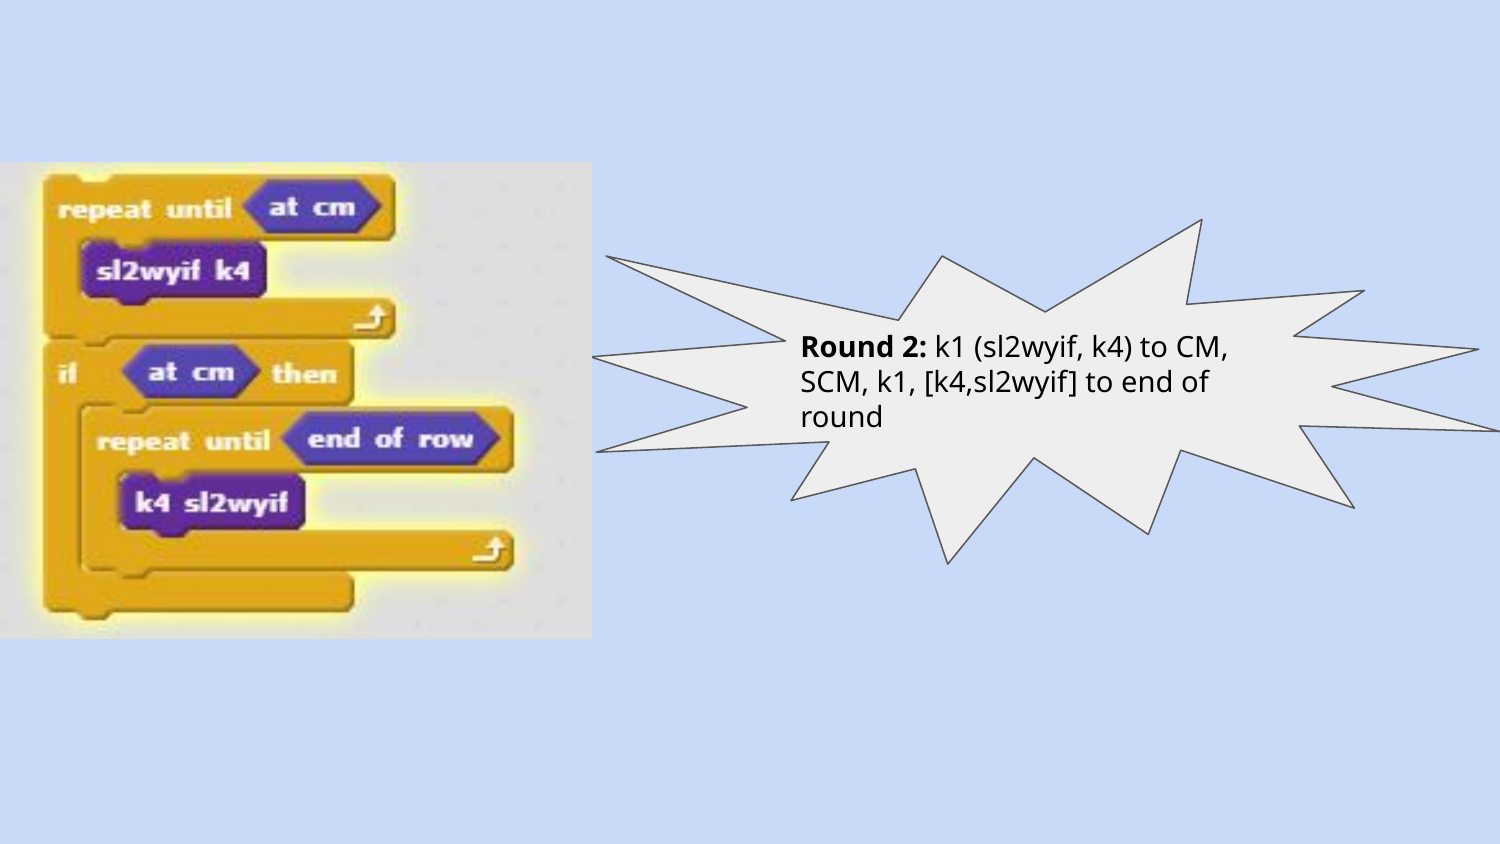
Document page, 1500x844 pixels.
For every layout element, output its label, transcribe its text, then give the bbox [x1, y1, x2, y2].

picture [0, 162, 592, 640]
text_box Round 2: k1 (sl2wyif, k4) to CM, SCM, k1, [k4,sl2wyif] to end of round [596, 219, 1500, 565]
